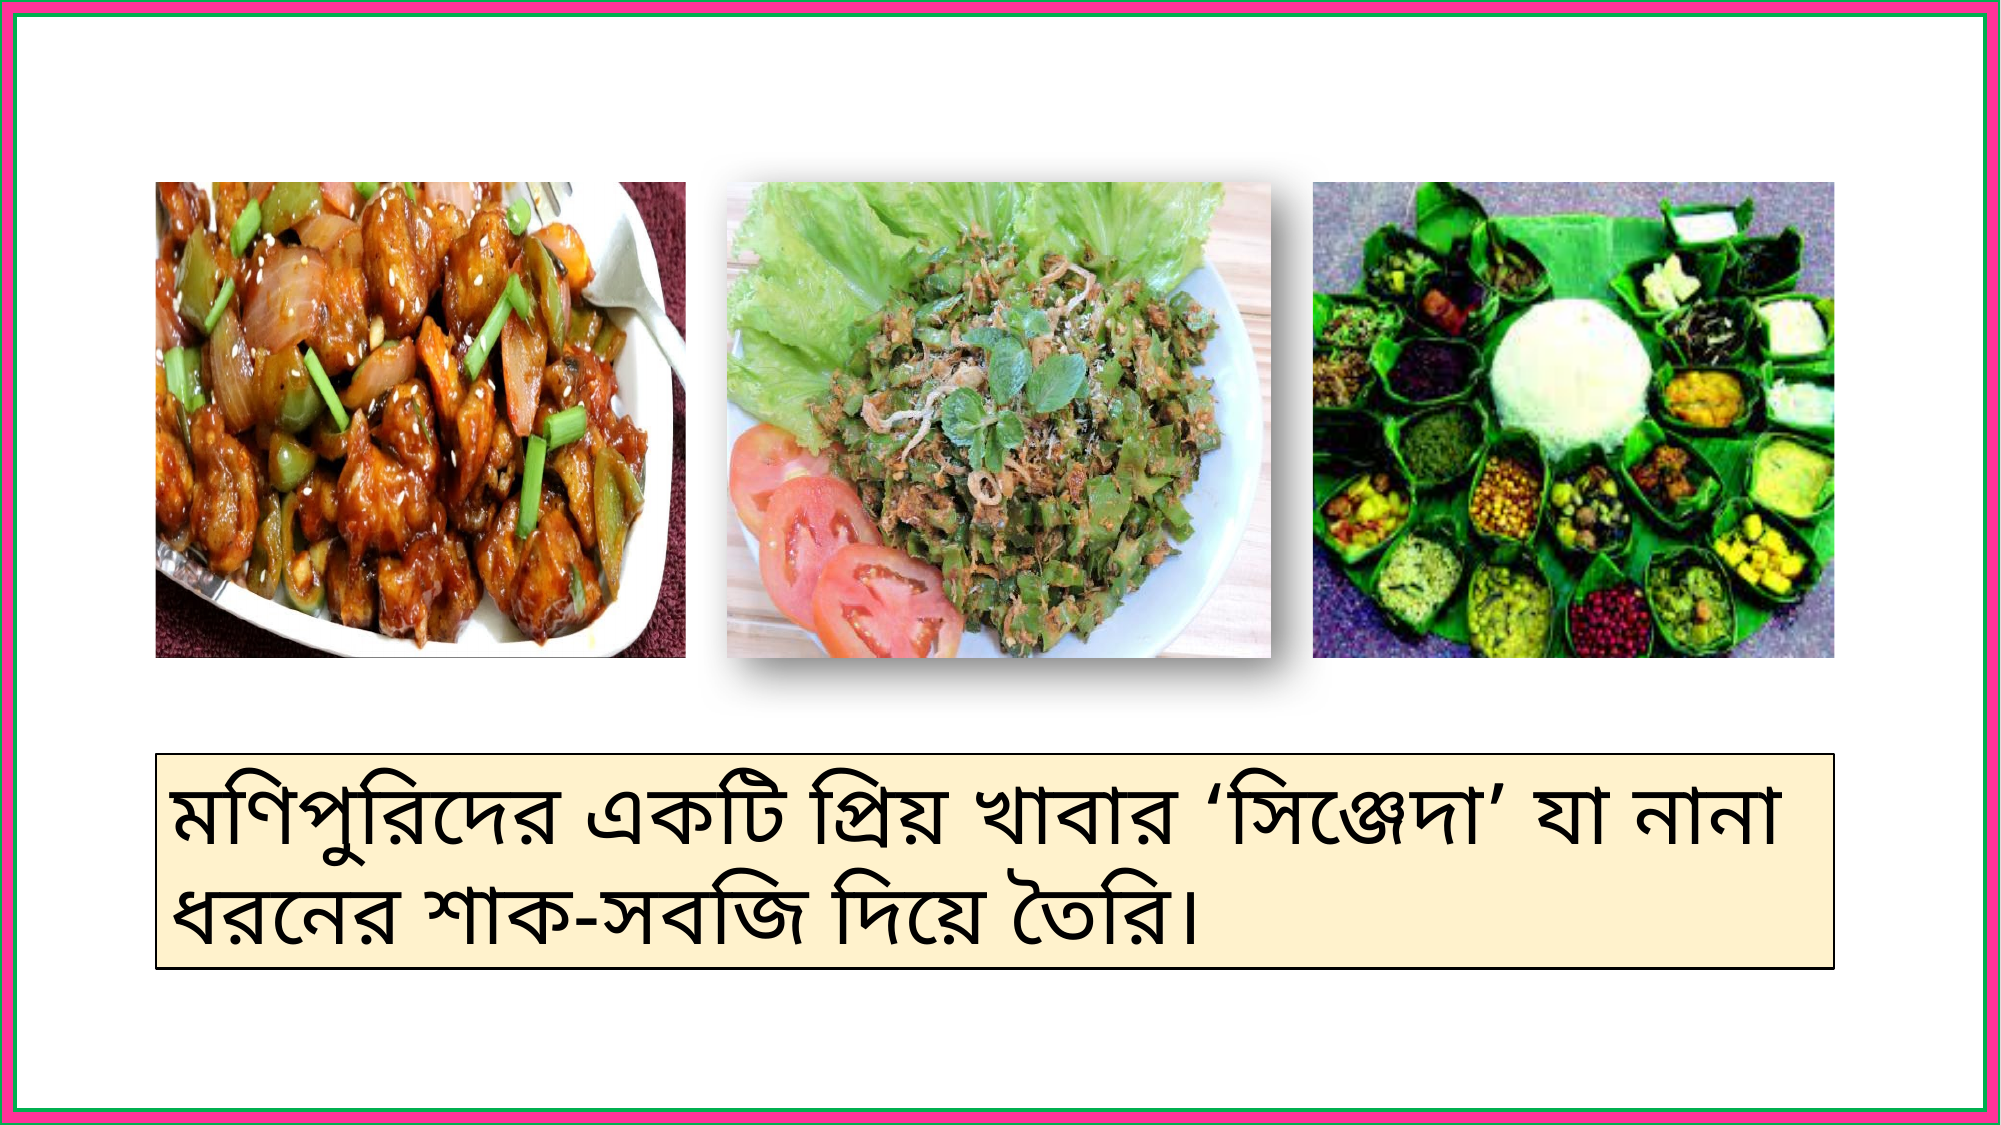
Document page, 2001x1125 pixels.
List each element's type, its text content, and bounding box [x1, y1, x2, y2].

picture [727, 182, 1271, 658]
picture [1312, 182, 1835, 658]
picture [155, 182, 686, 658]
text_box মণিপুরিদের একটি প্রিয় খাবার ‘সিঞ্জেদা’ যা নানা ধরনের শাক-সবজি দিয়ে তৈরি। [155, 753, 1835, 969]
